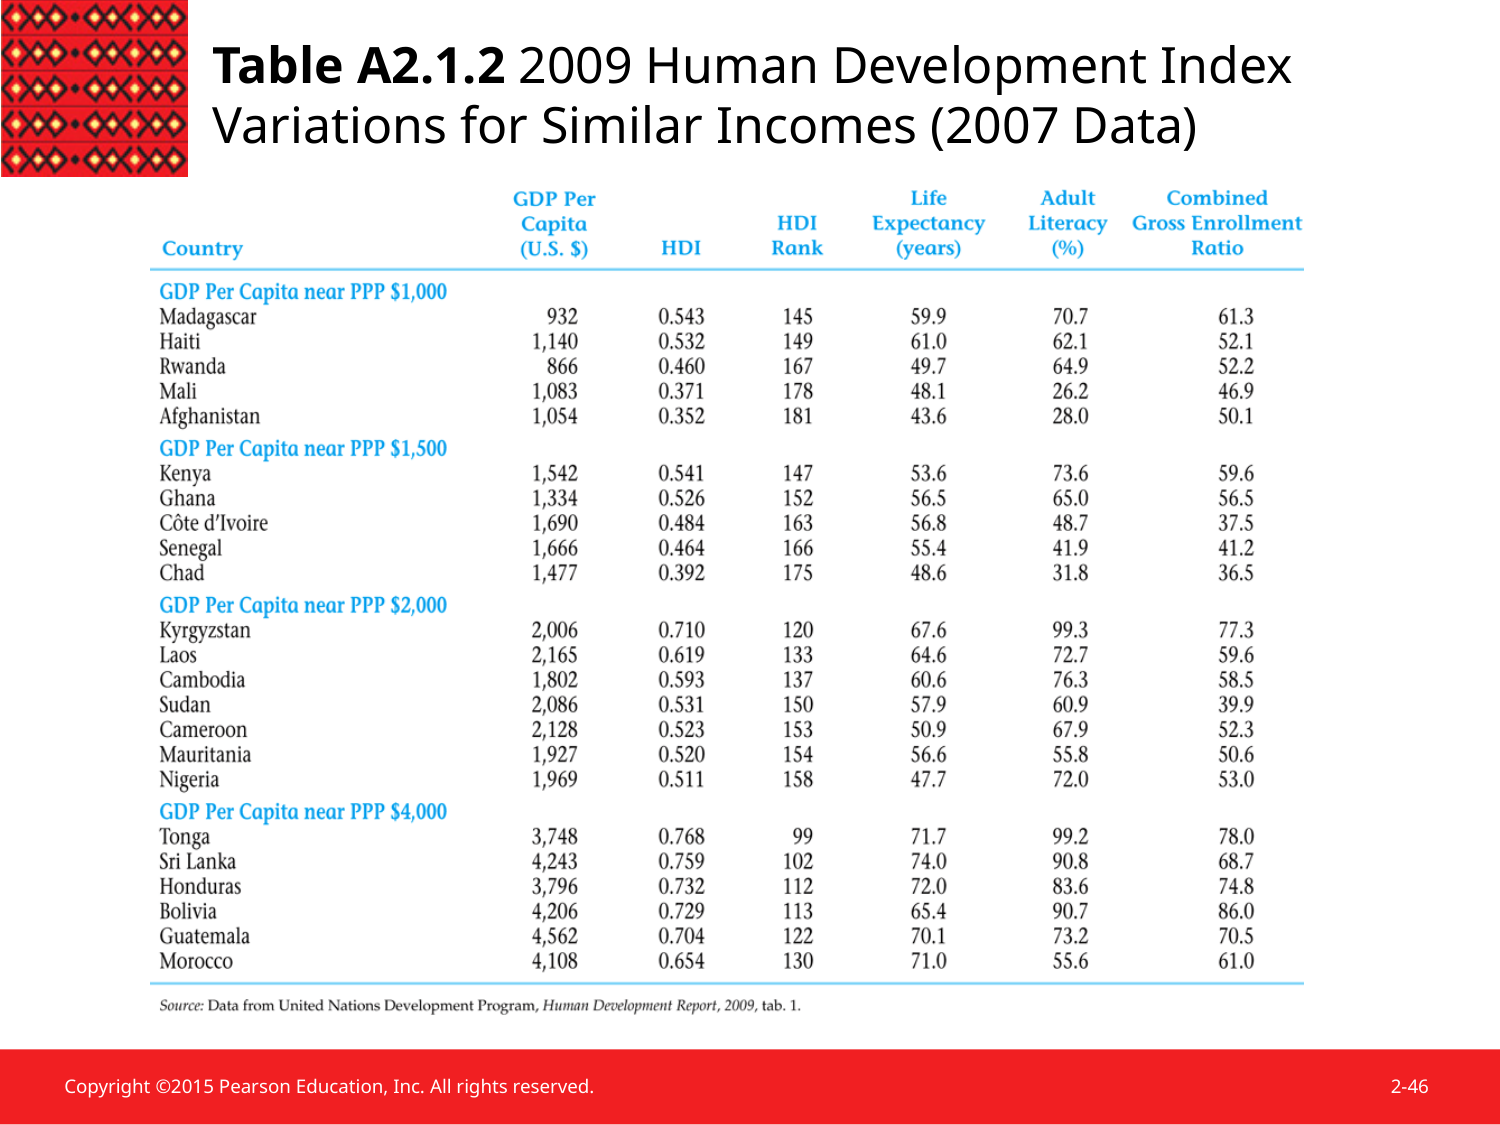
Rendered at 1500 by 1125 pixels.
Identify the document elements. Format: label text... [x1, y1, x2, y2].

title Table A2.1.2 2009 Human Development Index Variations for Similar Incomes (2007 Data) [212, 0, 1500, 188]
picture [149, 187, 1304, 1026]
picture [1, 0, 188, 177]
